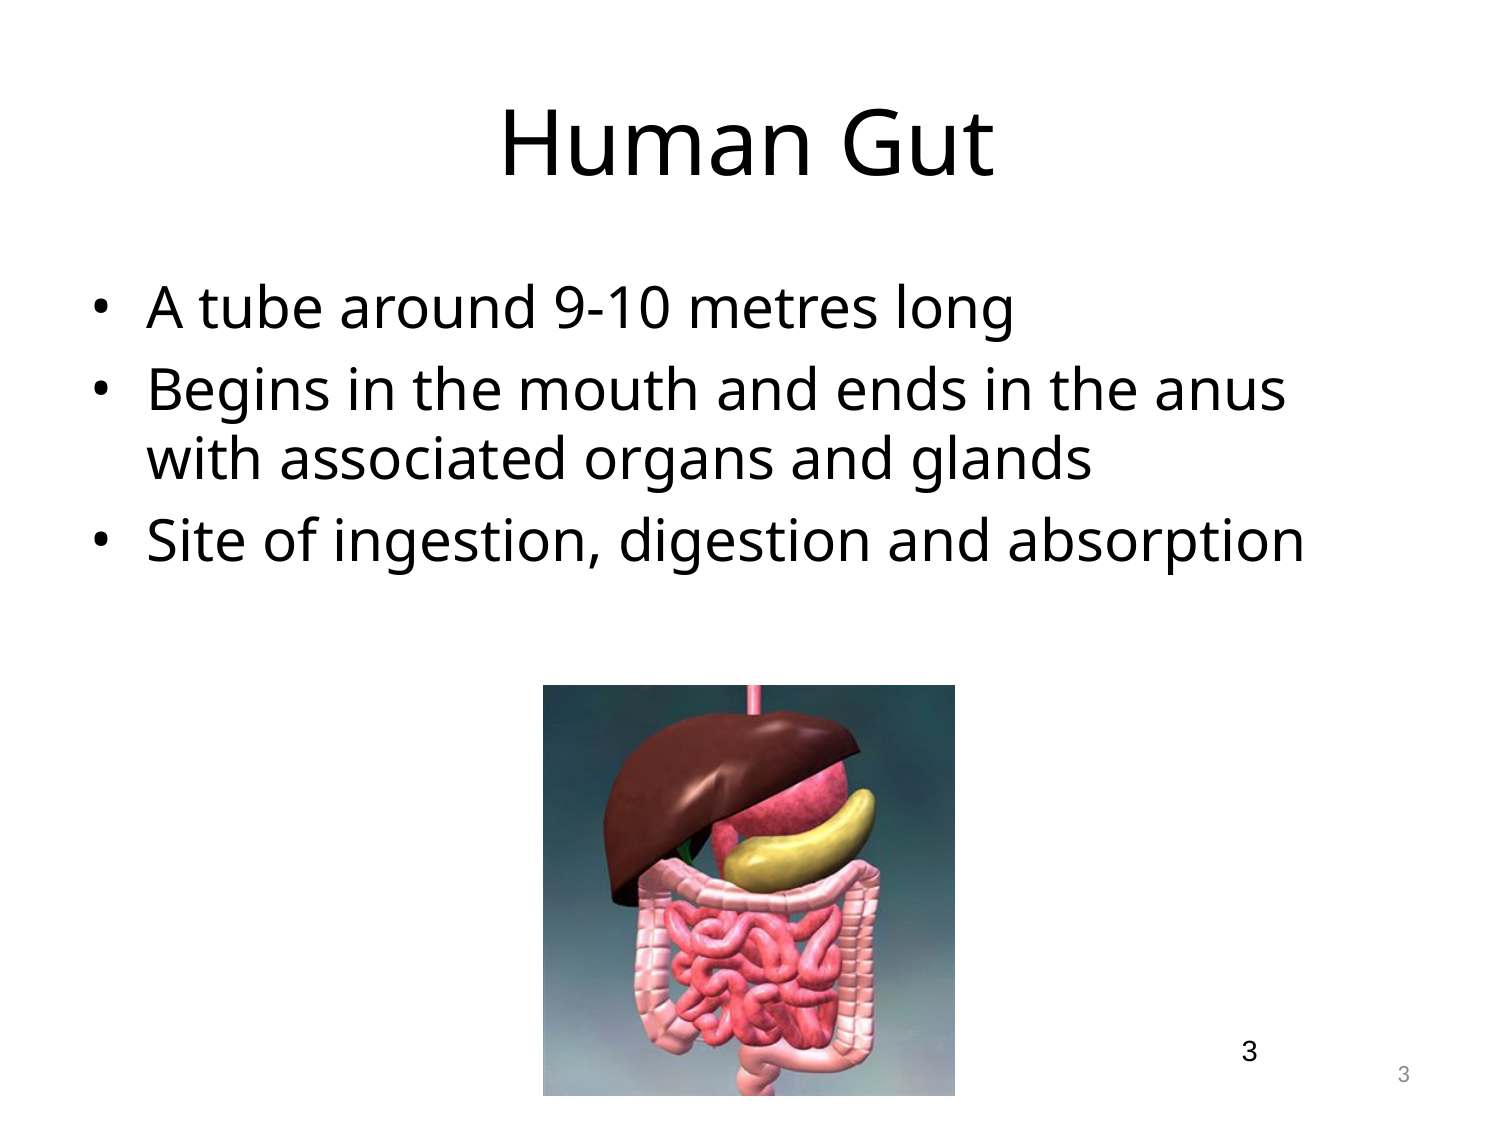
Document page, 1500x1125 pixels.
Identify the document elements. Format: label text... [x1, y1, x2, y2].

list A tube around 9-10 metres long Begins in the mouth and ends in the anus with associated organs and glands Site of ingestion, digestion and absorption [75, 262, 1425, 1005]
title Human Gut [75, 45, 1425, 233]
text_box 3 [1224, 1024, 1276, 1075]
picture [543, 685, 955, 1096]
slide_number 3 [1074, 1042, 1425, 1103]
